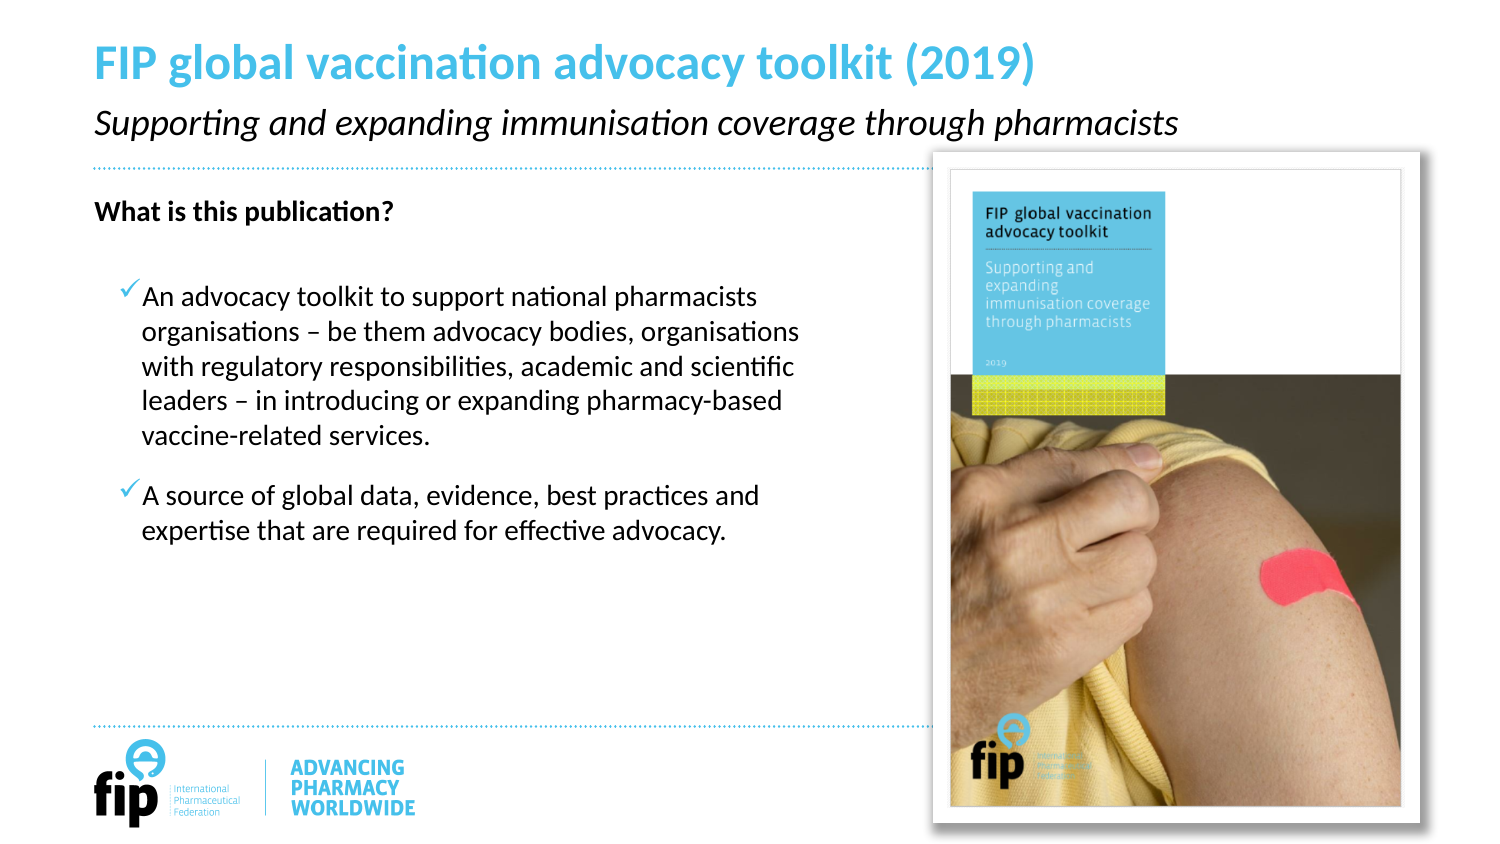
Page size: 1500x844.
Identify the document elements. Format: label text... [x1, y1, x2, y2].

subtitle Supporting and expanding immunisation coverage through pharmacists [94, 88, 1406, 142]
picture [947, 166, 1406, 809]
title FIP global vaccination advocacy toolkit (2019) [94, 35, 1406, 88]
picture [82, 732, 426, 833]
list What is this publication? An advocacy toolkit to support national pharmacists organisations – be them advocacy bodies, organisations with regulatory responsibilities, academic and scientific leaders – in introducing or expanding pharmacy-based vaccine-related services. A source of global data, evidence, best practices and expertise that are required for effective advocacy. [94, 176, 803, 667]
